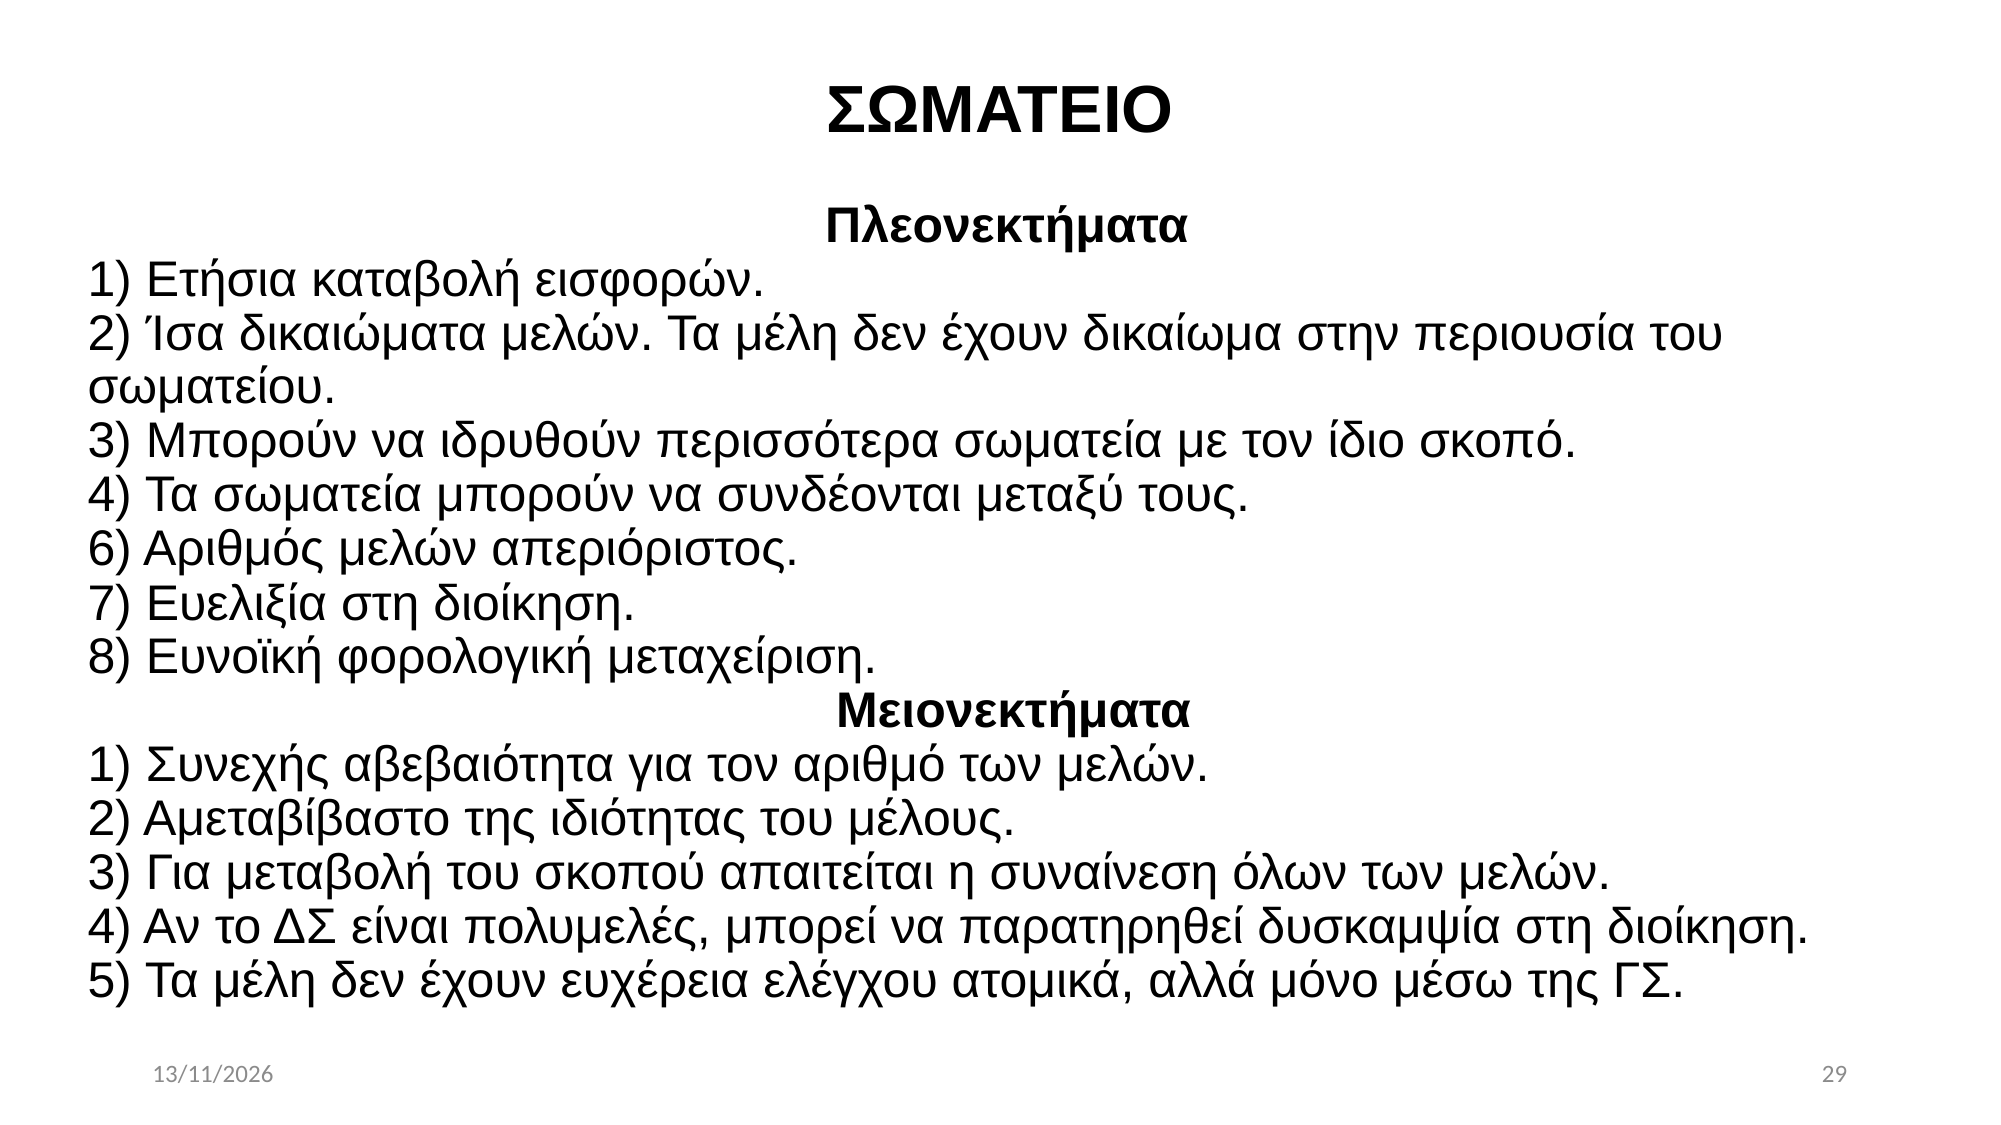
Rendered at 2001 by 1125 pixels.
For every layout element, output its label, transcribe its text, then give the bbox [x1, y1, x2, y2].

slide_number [137, 1042, 588, 1103]
list Πλεονεκτήματα 1) Ετήσια καταβολή εισφορών. 2) Ίσα δικαιώματα μελών. Τα μέλη δεν έχουν δικαίωμα στην περιουσία του σωματείου. 3) Μπορούν να ιδρυθούν περισσότερα σωματεία με τον ίδιο σκοπό. 4) Τα σωματεία μπορούν να συνδέονται μεταξύ τους. 6) Αριθμός μελών απεριόριστος. 7) Ευελιξία στη διοίκηση. 8) Ευνοϊκή φορολογική μεταχείριση. Μειονεκτήματα 1) Συνεχής αβεβαιότητα για τον αριθμό των μελών. 2) Αμεταβίβαστο της ιδιότητας του μέλους. 3) Για μεταβολή του σκοπού απαιτείται η συναίνεση όλων των μελών. 4) Αν το ΔΣ είναι πολυμελές, μπορεί να παρατηρηθεί δυσκαμψία στη διοίκηση. 5) Τα μέλη δεν έχουν ευχέρεια ελέγχου ατομικά, αλλά μόνο μέσω της ΓΣ. [72, 191, 1956, 1043]
title ΣΩΜΑΤΕΙΟ [137, 31, 1863, 191]
slide_number 29 [1412, 1042, 1863, 1103]
